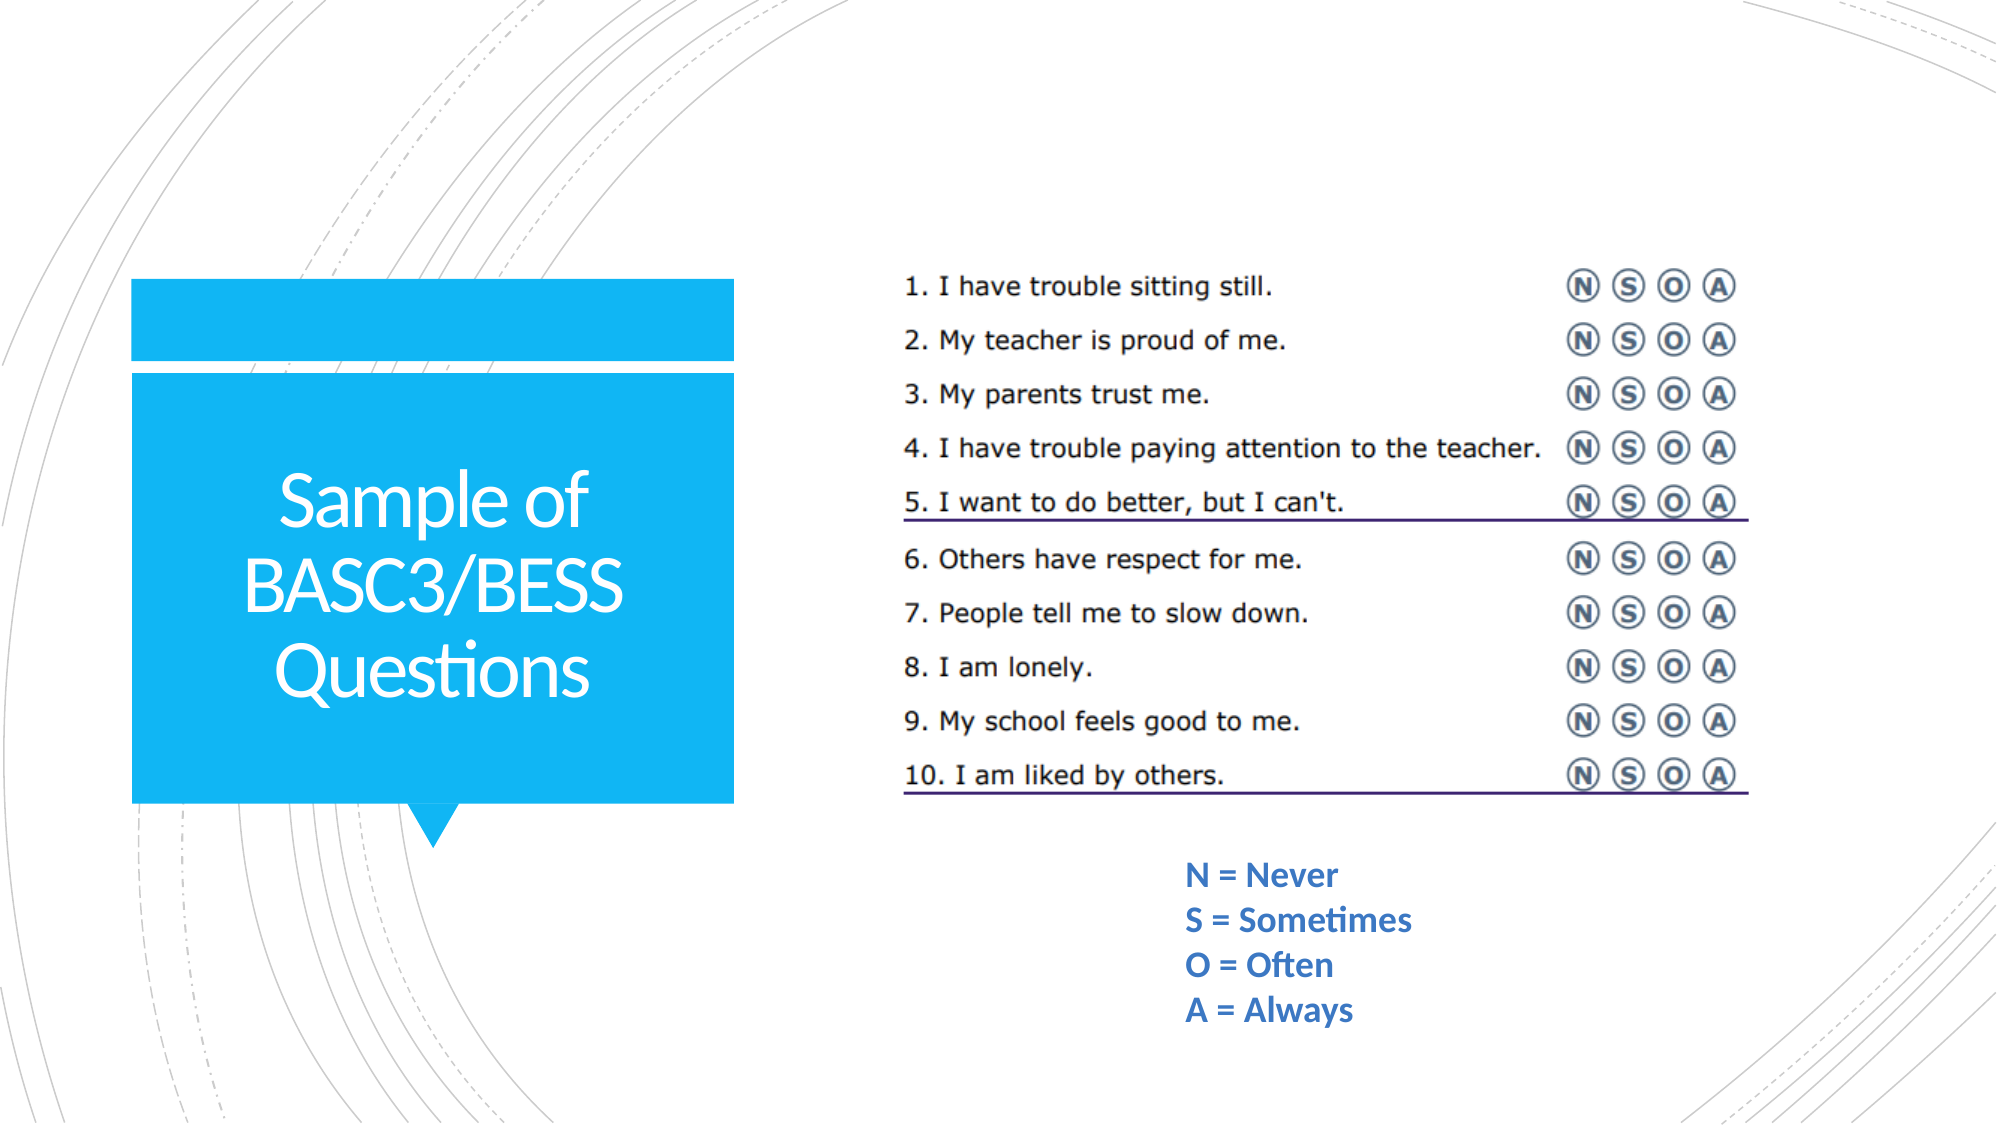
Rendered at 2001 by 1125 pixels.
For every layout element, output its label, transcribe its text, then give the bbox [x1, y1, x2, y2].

text_box N = Never S = Sometimes O = Often A = Always [1170, 842, 1462, 1038]
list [877, 249, 1755, 807]
title Sample of BASC3/BESS Questions [145, 385, 720, 789]
